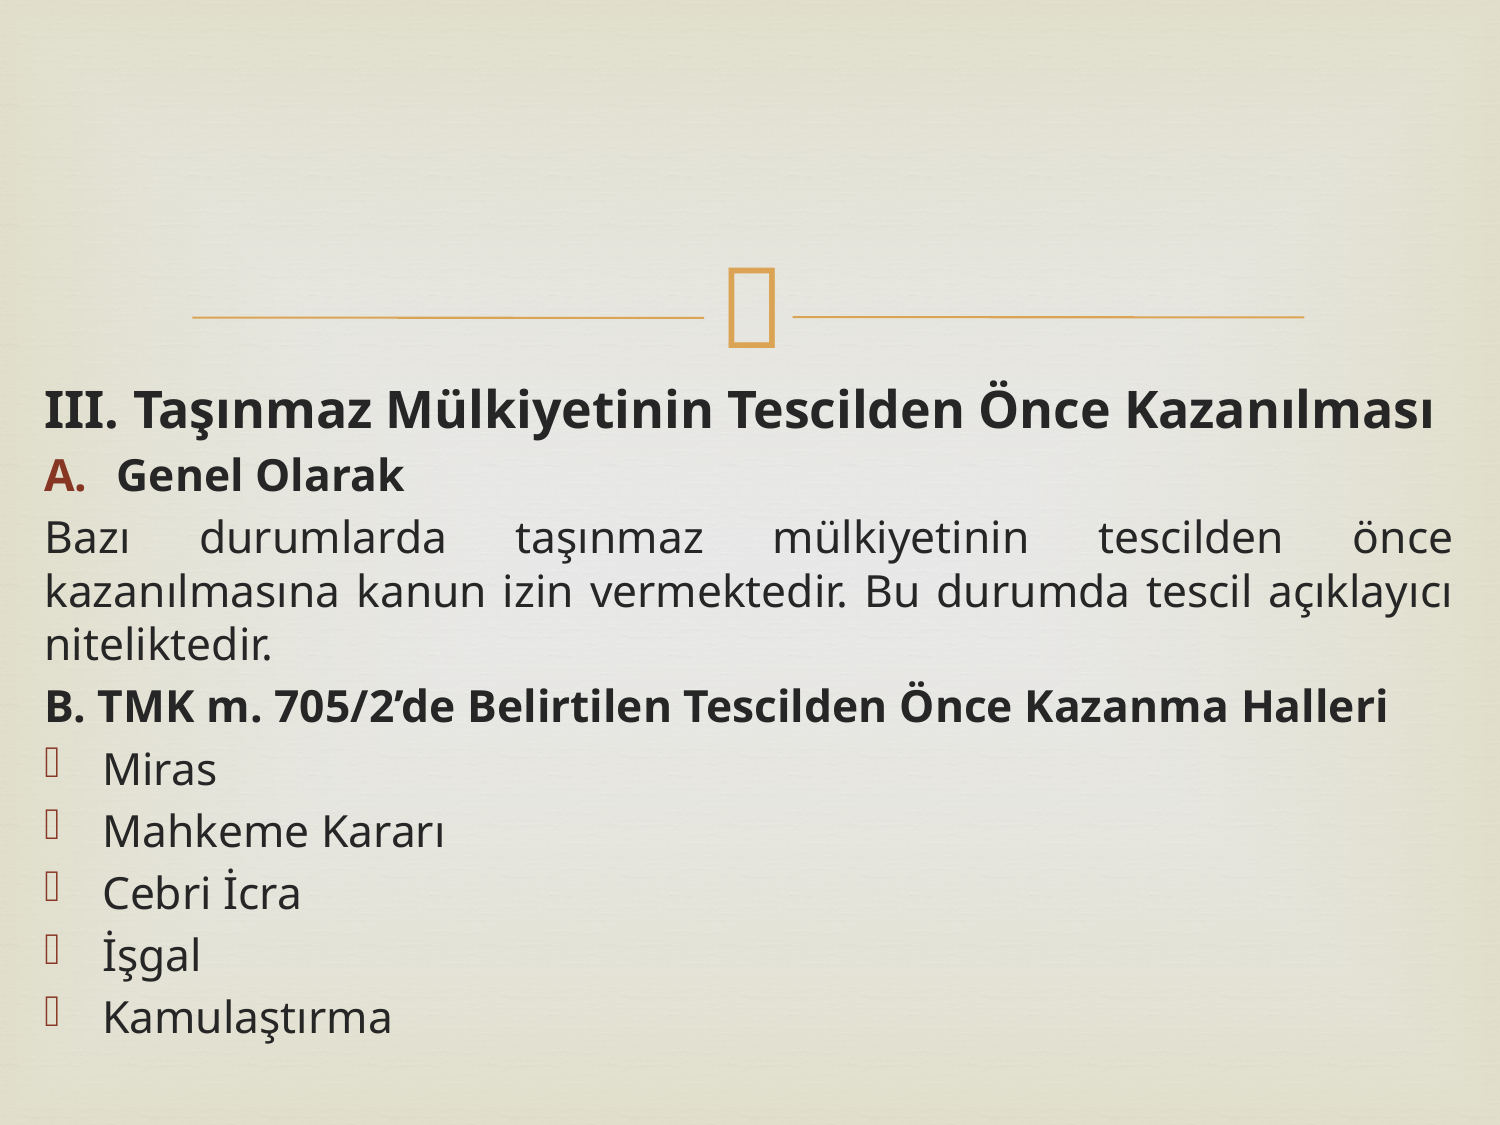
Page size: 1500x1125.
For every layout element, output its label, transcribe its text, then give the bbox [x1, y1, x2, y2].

list III. Taşınmaz Mülkiyetinin Tescilden Önce Kazanılması Genel Olarak Bazı durumlarda taşınmaz mülkiyetinin tescilden önce kazanılmasına kanun izin vermektedir. Bu durumda tescil açıklayıcı niteliktedir. B. TMK m. 705/2’de Belirtilen Tescilden Önce Kazanma Halleri Miras Mahkeme Kararı Cebri İcra İşgal Kamulaştırma [29, 368, 1471, 1083]
